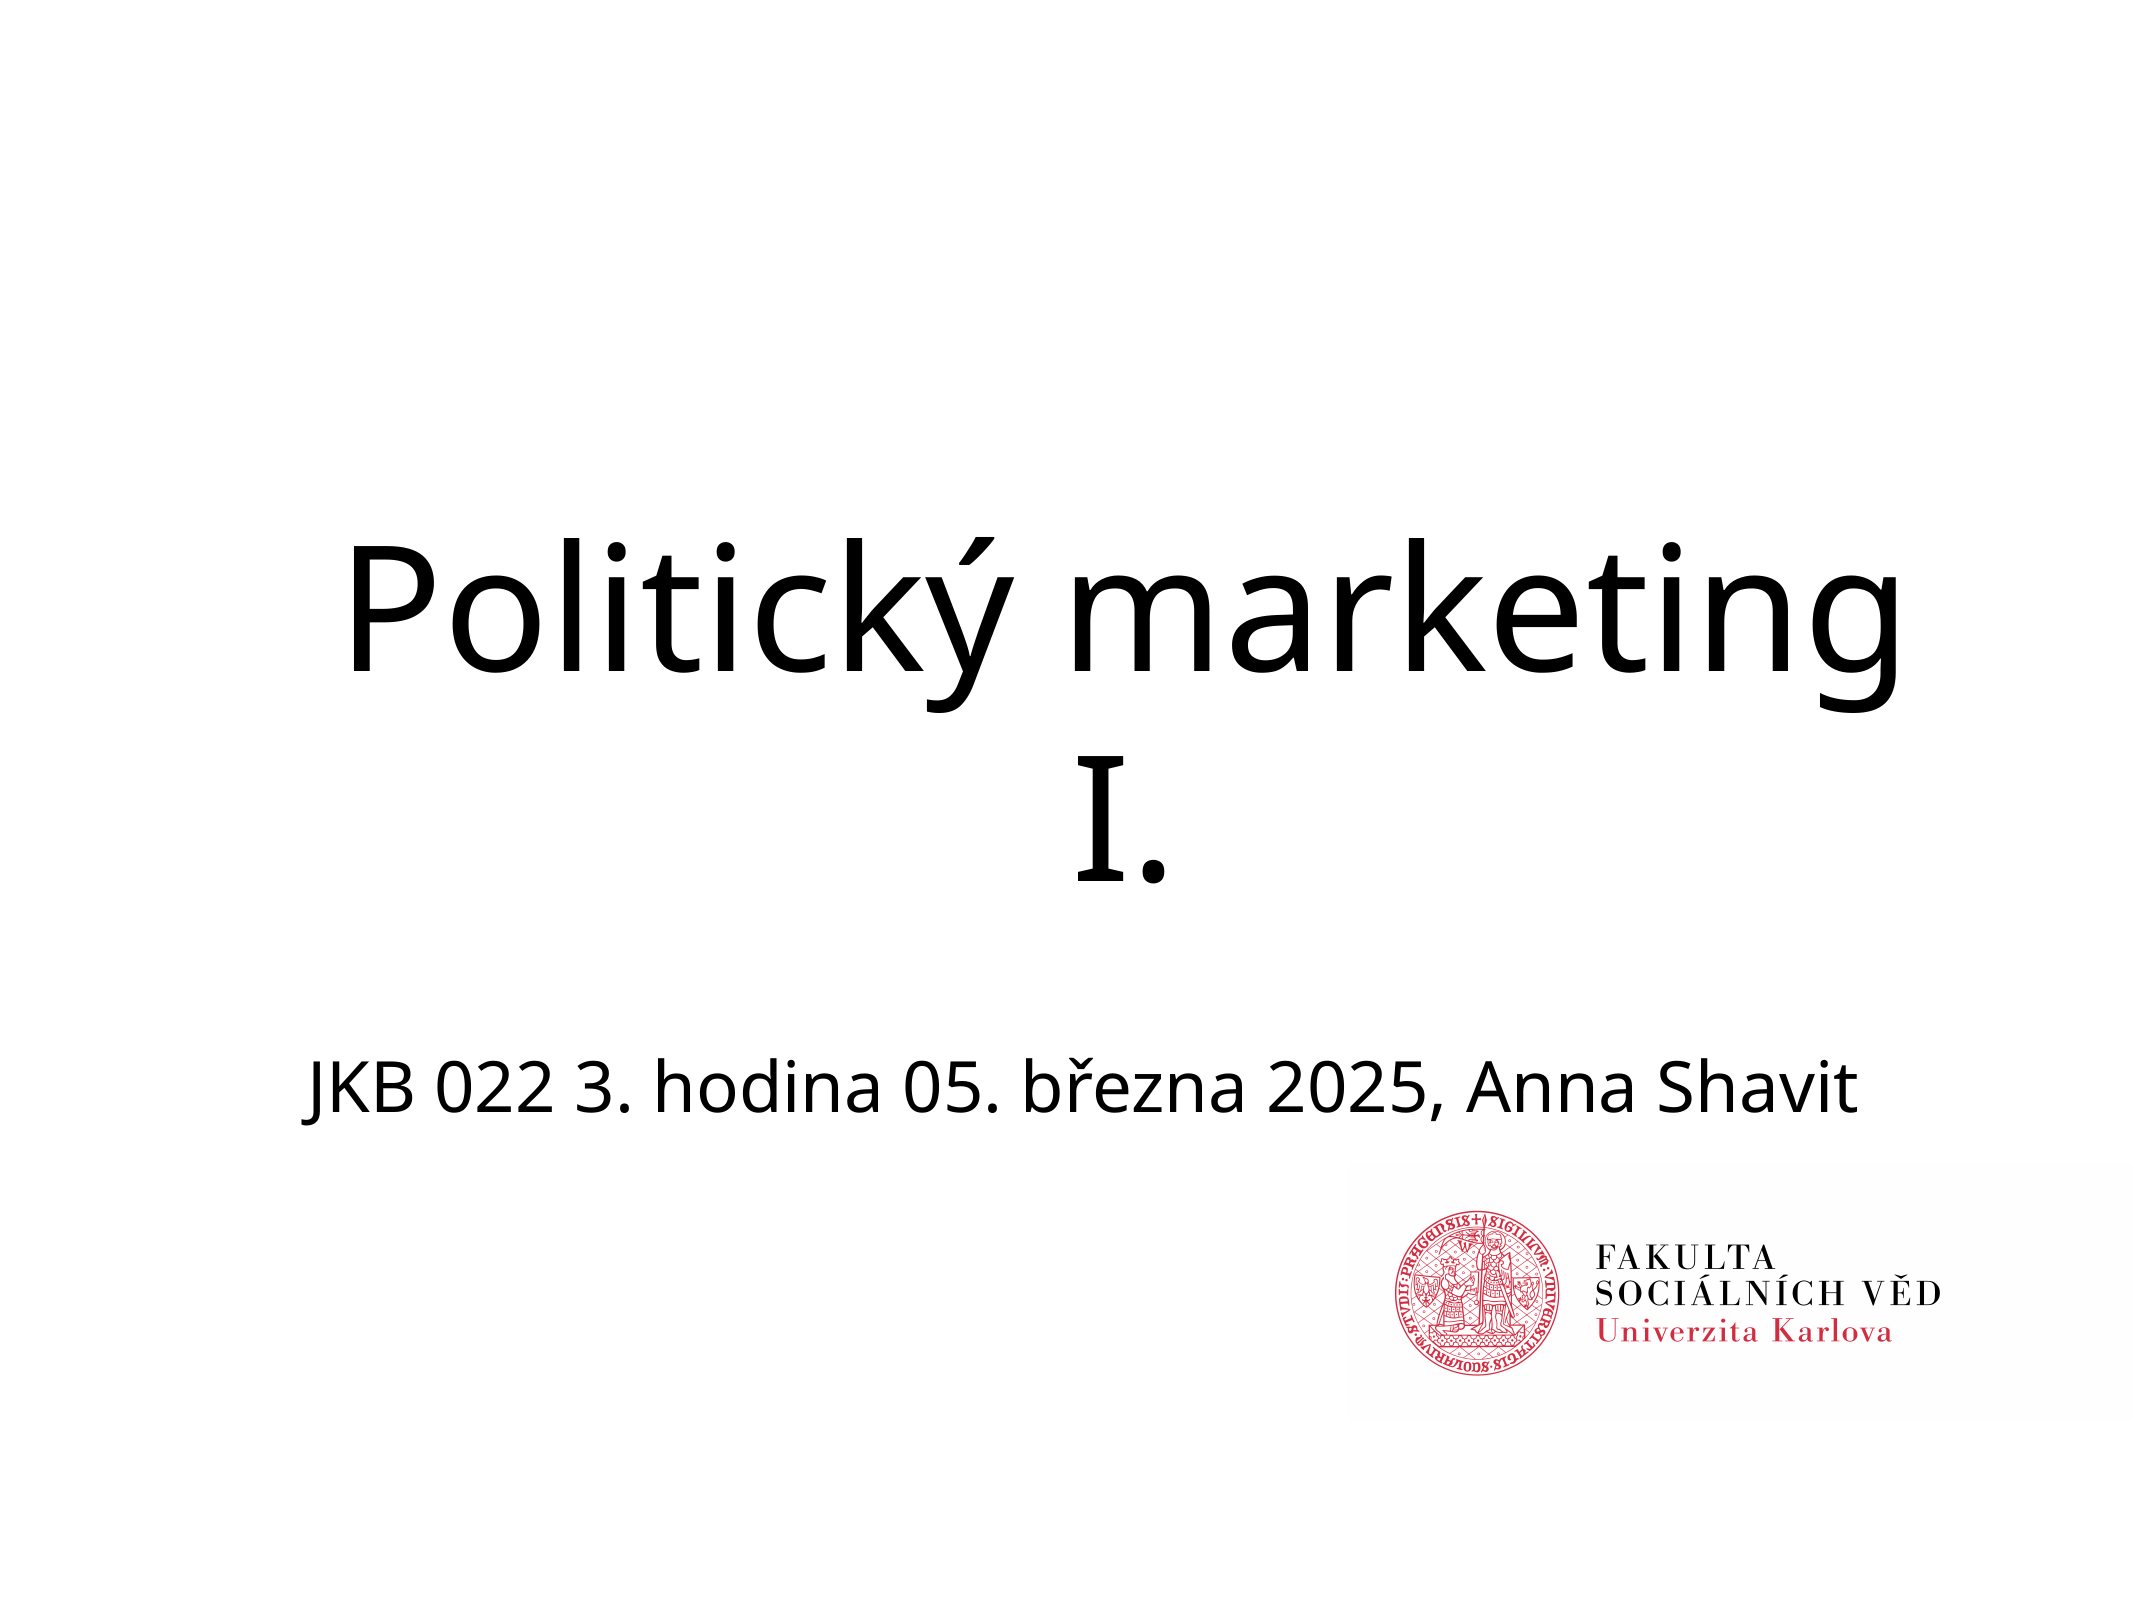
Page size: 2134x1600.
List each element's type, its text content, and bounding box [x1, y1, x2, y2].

picture [1348, 1163, 2134, 1421]
title Politický marketing I. [266, 382, 1984, 926]
subtitle JKB 022 3. hodina 05. března 2025, Anna Shavit [224, 1032, 1943, 1220]
